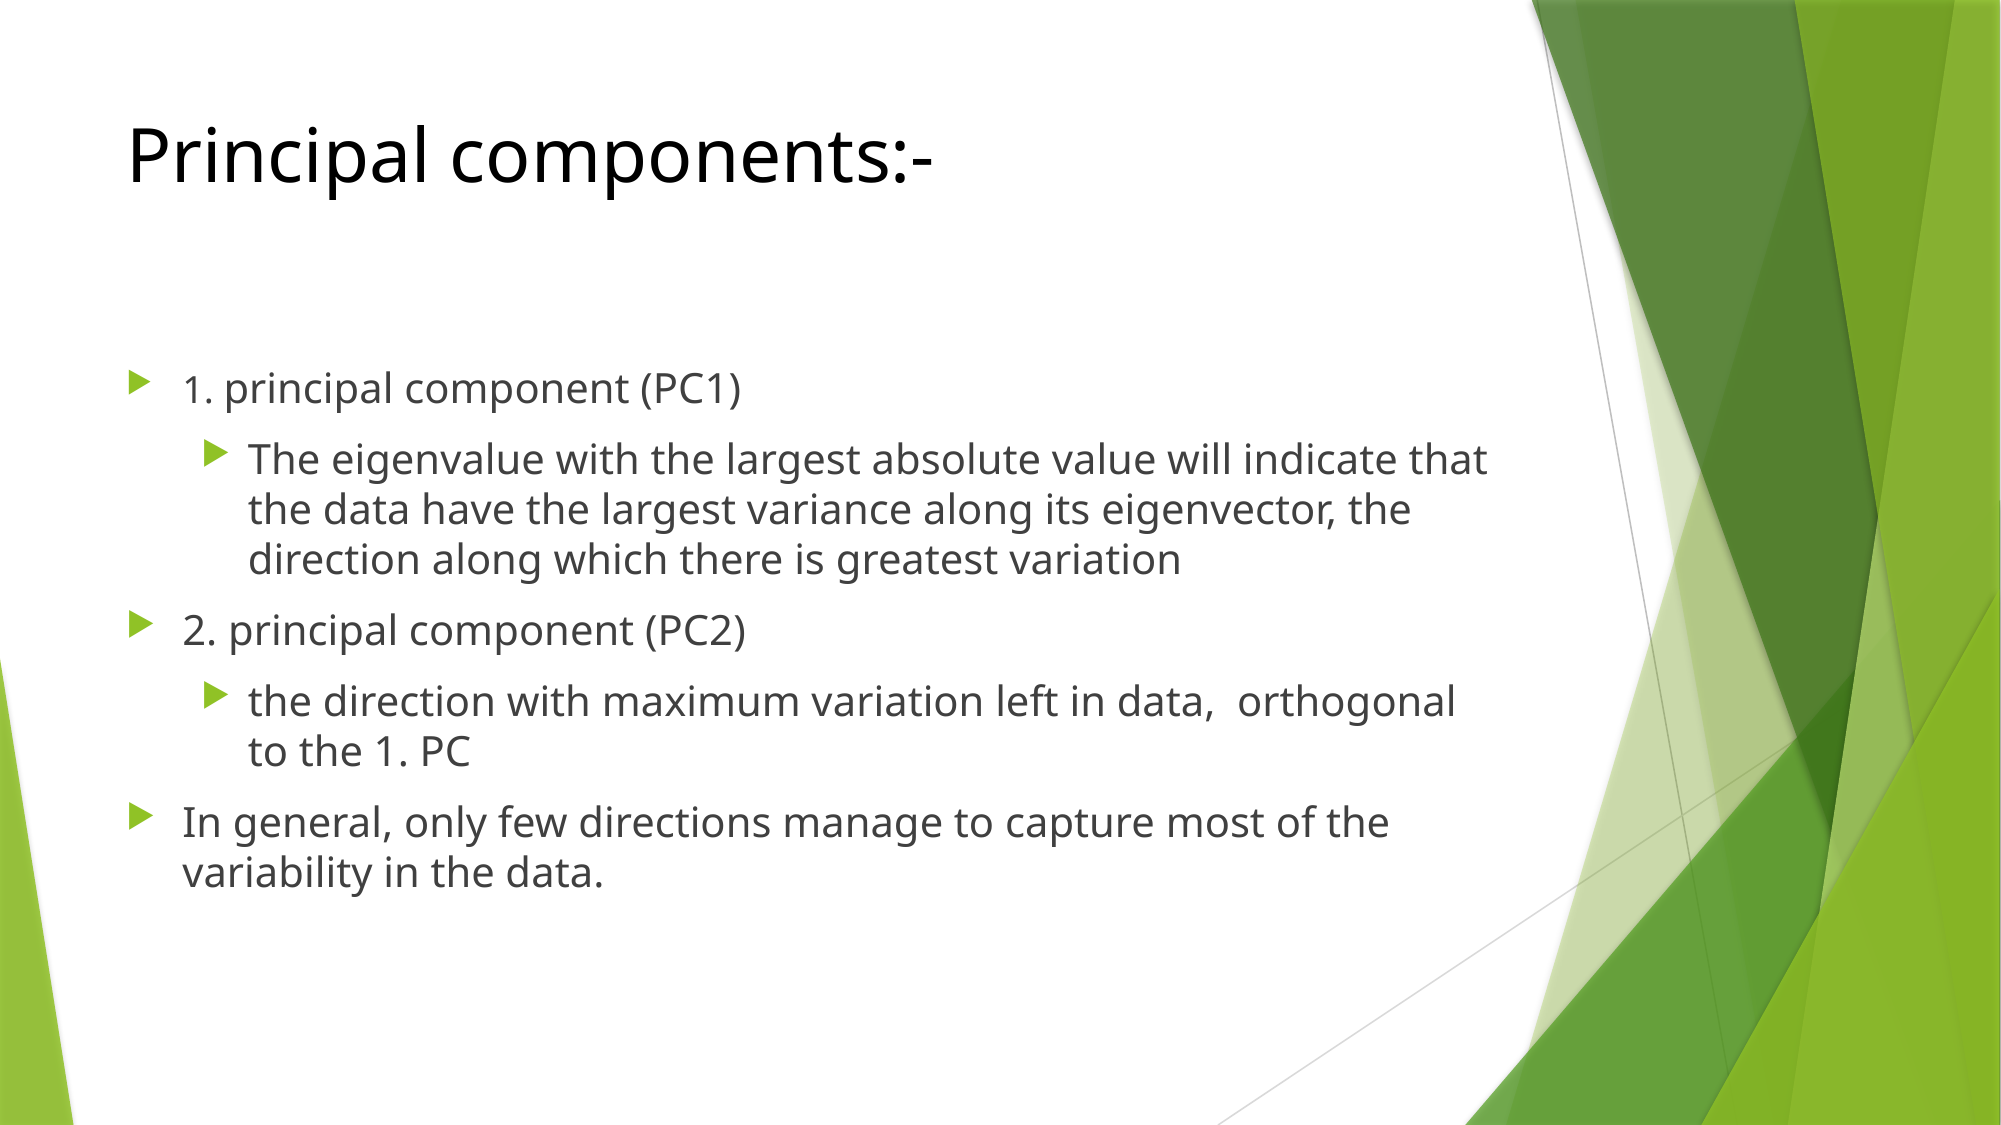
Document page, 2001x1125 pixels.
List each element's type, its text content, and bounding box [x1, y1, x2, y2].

list 1. principal component (PC1) The eigenvalue with the largest absolute value will indicate that the data have the largest variance along its eigenvector, the direction along which there is greatest variation 2. principal component (PC2) the direction with maximum variation left in data, orthogonal to the 1. PC In general, only few directions manage to capture most of the variability in the data. [111, 354, 1522, 992]
title Principal components:- [111, 99, 1522, 317]
